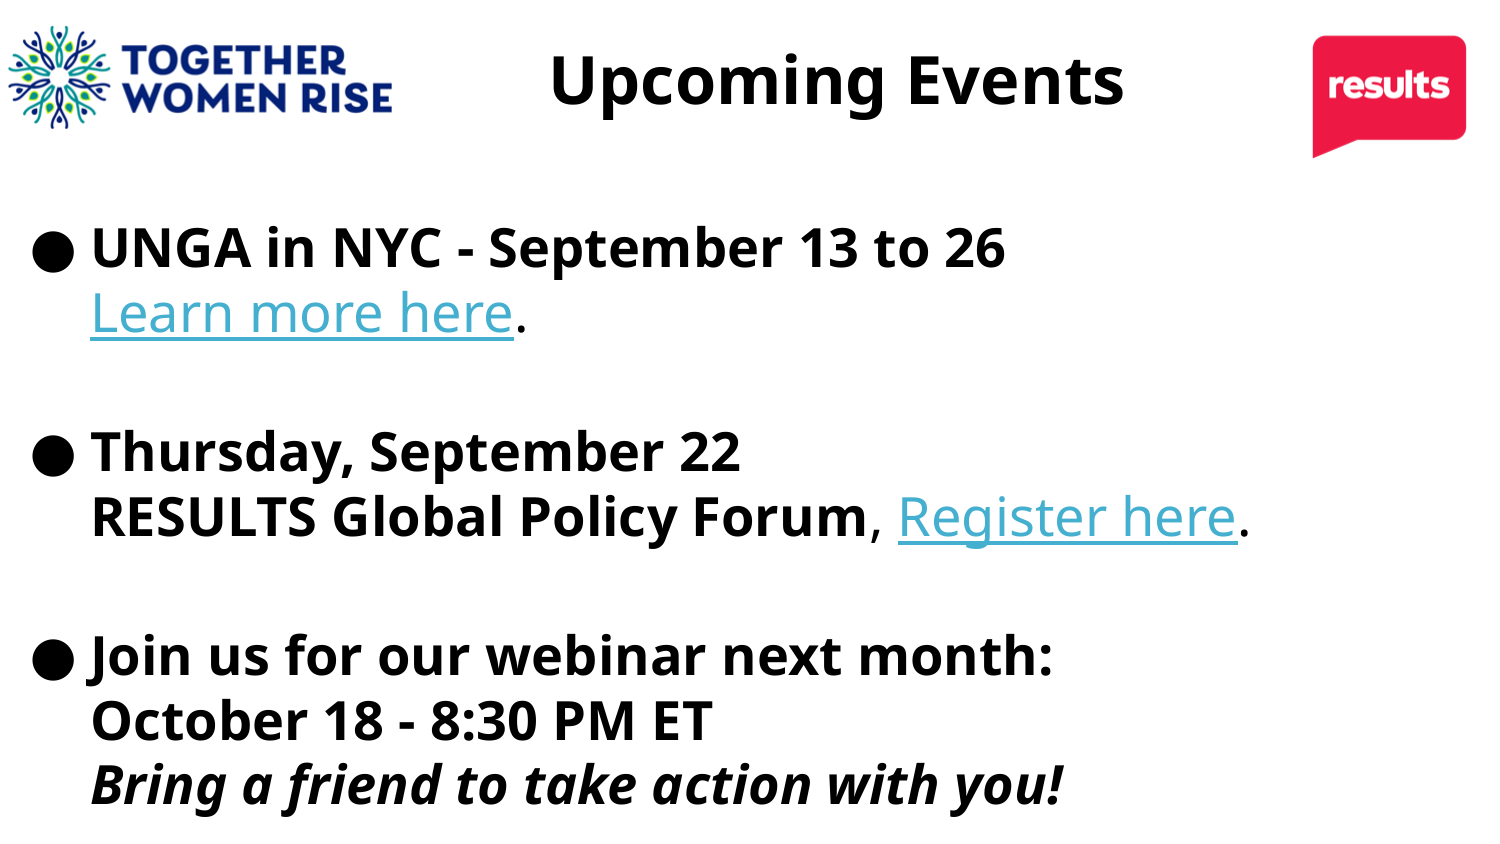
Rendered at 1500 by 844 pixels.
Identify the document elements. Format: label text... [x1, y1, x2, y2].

title UNGA in NYC - September 13 to 26 Learn more here. Thursday, September 22 RESULTS Global Policy Forum, Register here. Join us for our webinar next month: October 18 - 8:30 PM ET Bring a friend to take action with you! [0, 421, 1500, 783]
picture [0, 21, 403, 135]
picture [1289, 13, 1490, 175]
text_box Upcoming Events [404, 22, 1273, 133]
